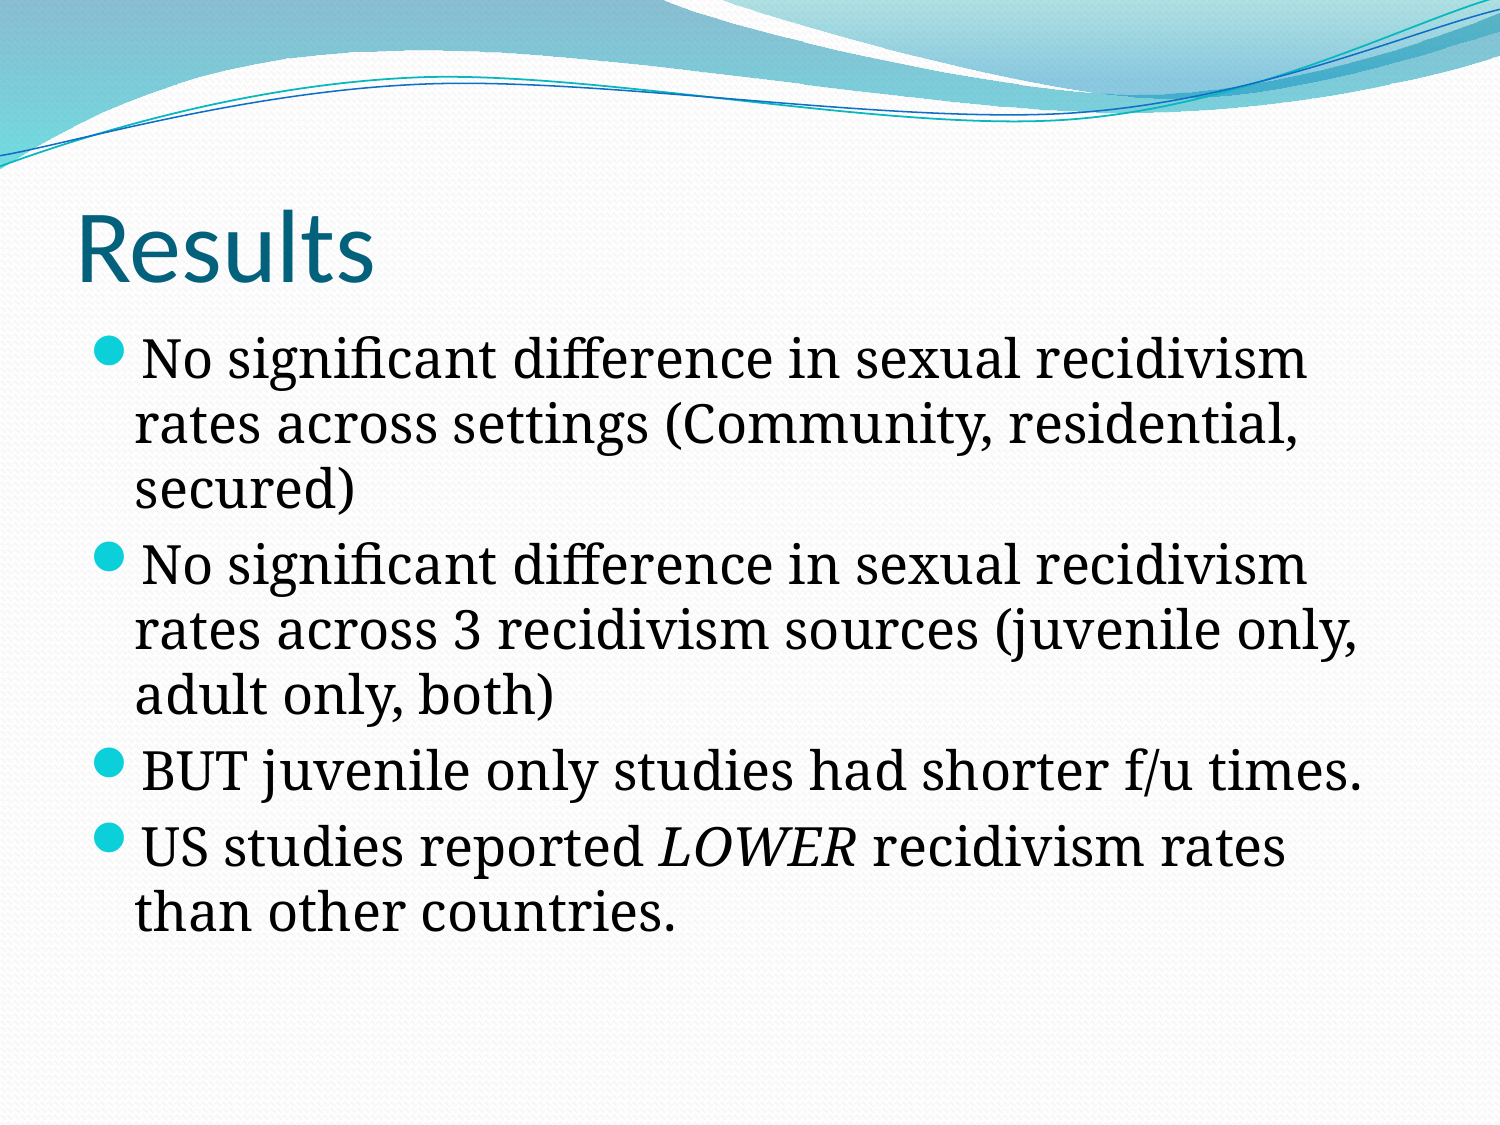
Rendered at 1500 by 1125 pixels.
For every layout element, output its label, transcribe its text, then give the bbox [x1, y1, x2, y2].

list No significant difference in sexual recidivism rates across settings (Community, residential, secured) No significant difference in sexual recidivism rates across 3 recidivism sources (juvenile only, adult only, both) BUT juvenile only studies had shorter f/u times. US studies reported LOWER recidivism rates than other countries. [75, 317, 1425, 1038]
title Results [75, 115, 1425, 303]
